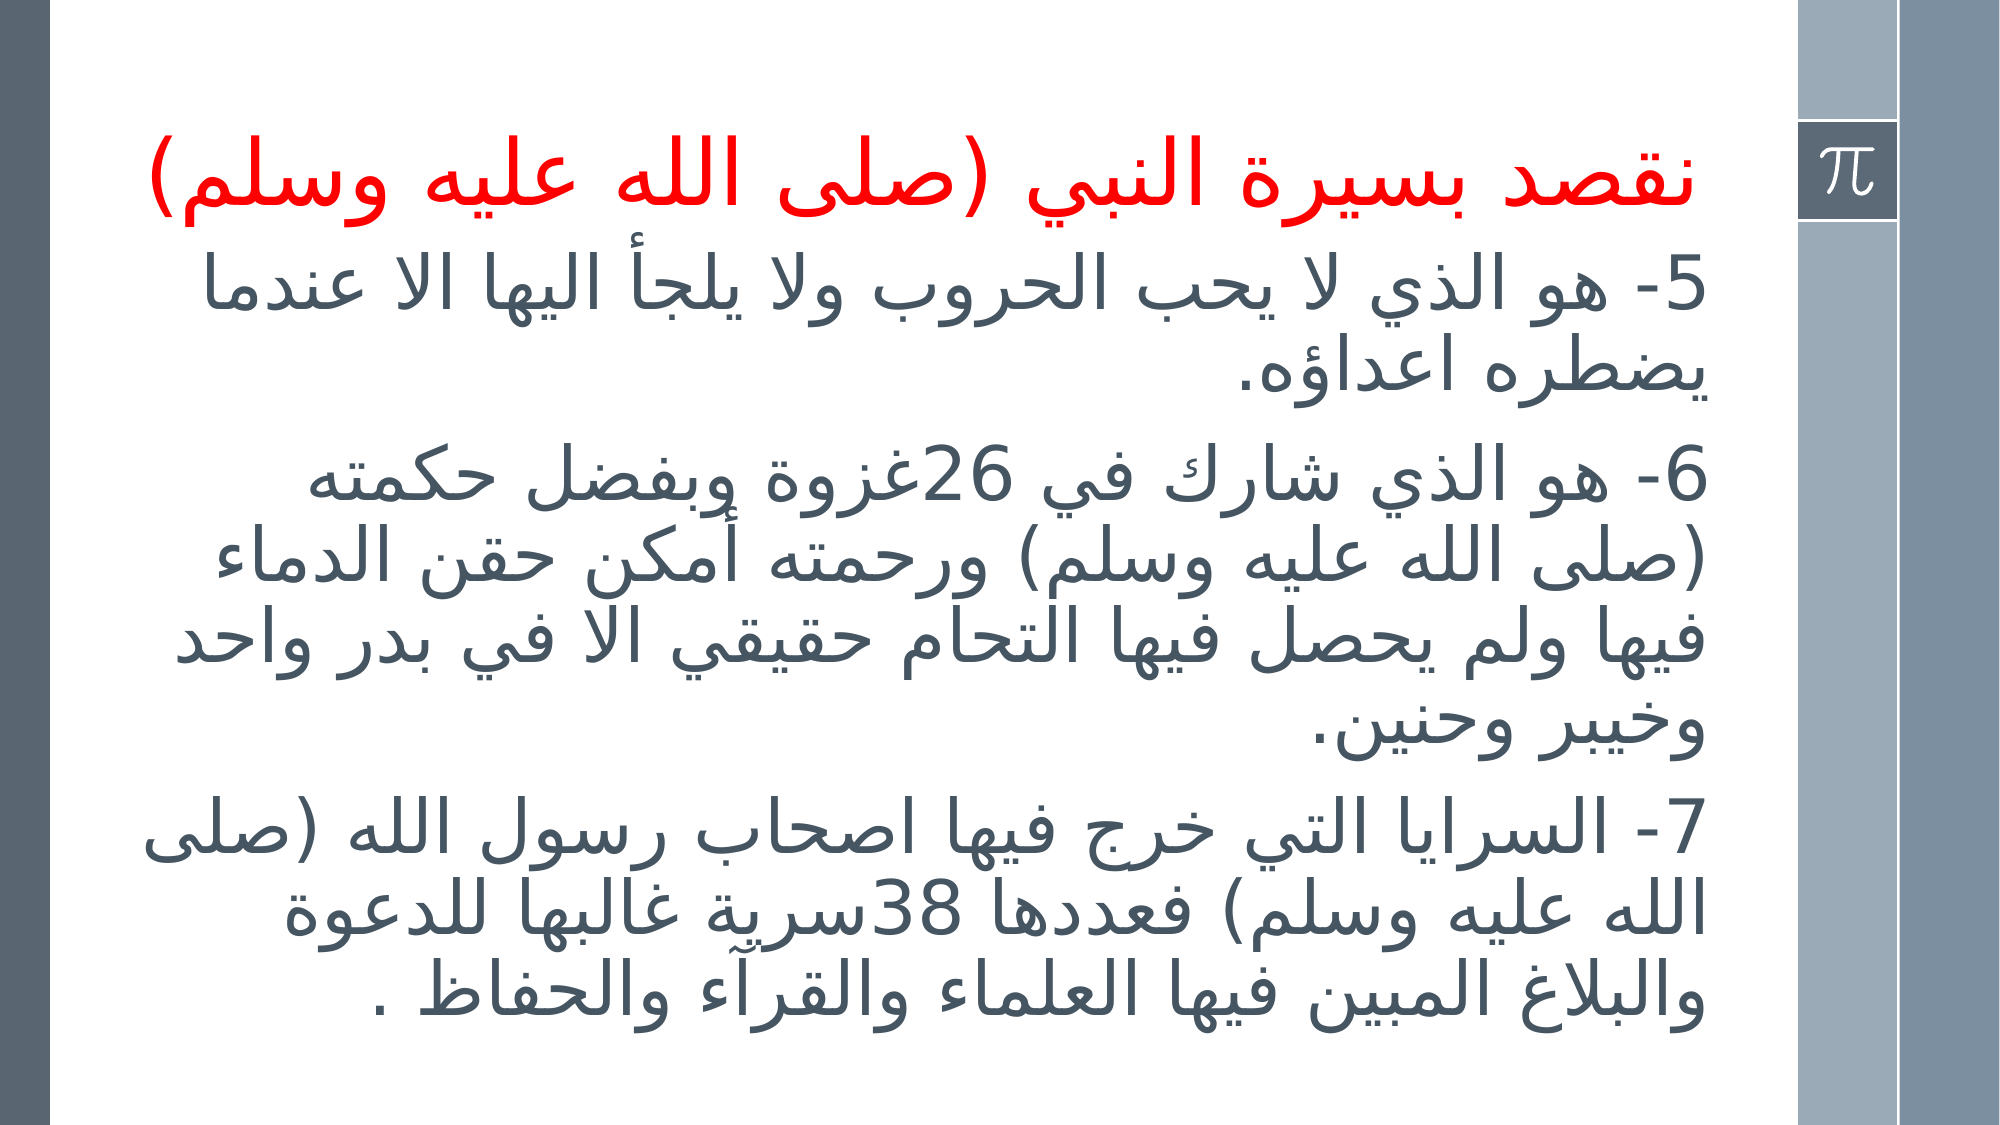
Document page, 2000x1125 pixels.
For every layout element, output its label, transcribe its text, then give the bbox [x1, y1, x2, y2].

title نقصد بسيرة النبي (صلى الله عليه وسلم) [121, 29, 1726, 233]
list 5- هو الذي لا يحب الحروب ولا يلجأ اليها الا عندما يضطره اعداؤه. 6- هو الذي شارك في 26غزوة وبفضل حكمته (صلى الله عليه وسلم) ورحمته أمكن حقن الدماء فيها ولم يحصل فيها التحام حقيقي الا في بدر واحد وخيبر وحنين. 7- السرايا التي خرج فيها اصحاب رسول الله (صلى الله عليه وسلم) فعددها 38سرية غالبها للدعوة والبلاغ المبين فيها العلماء والقرآء والحفاظ . [121, 237, 1726, 1013]
